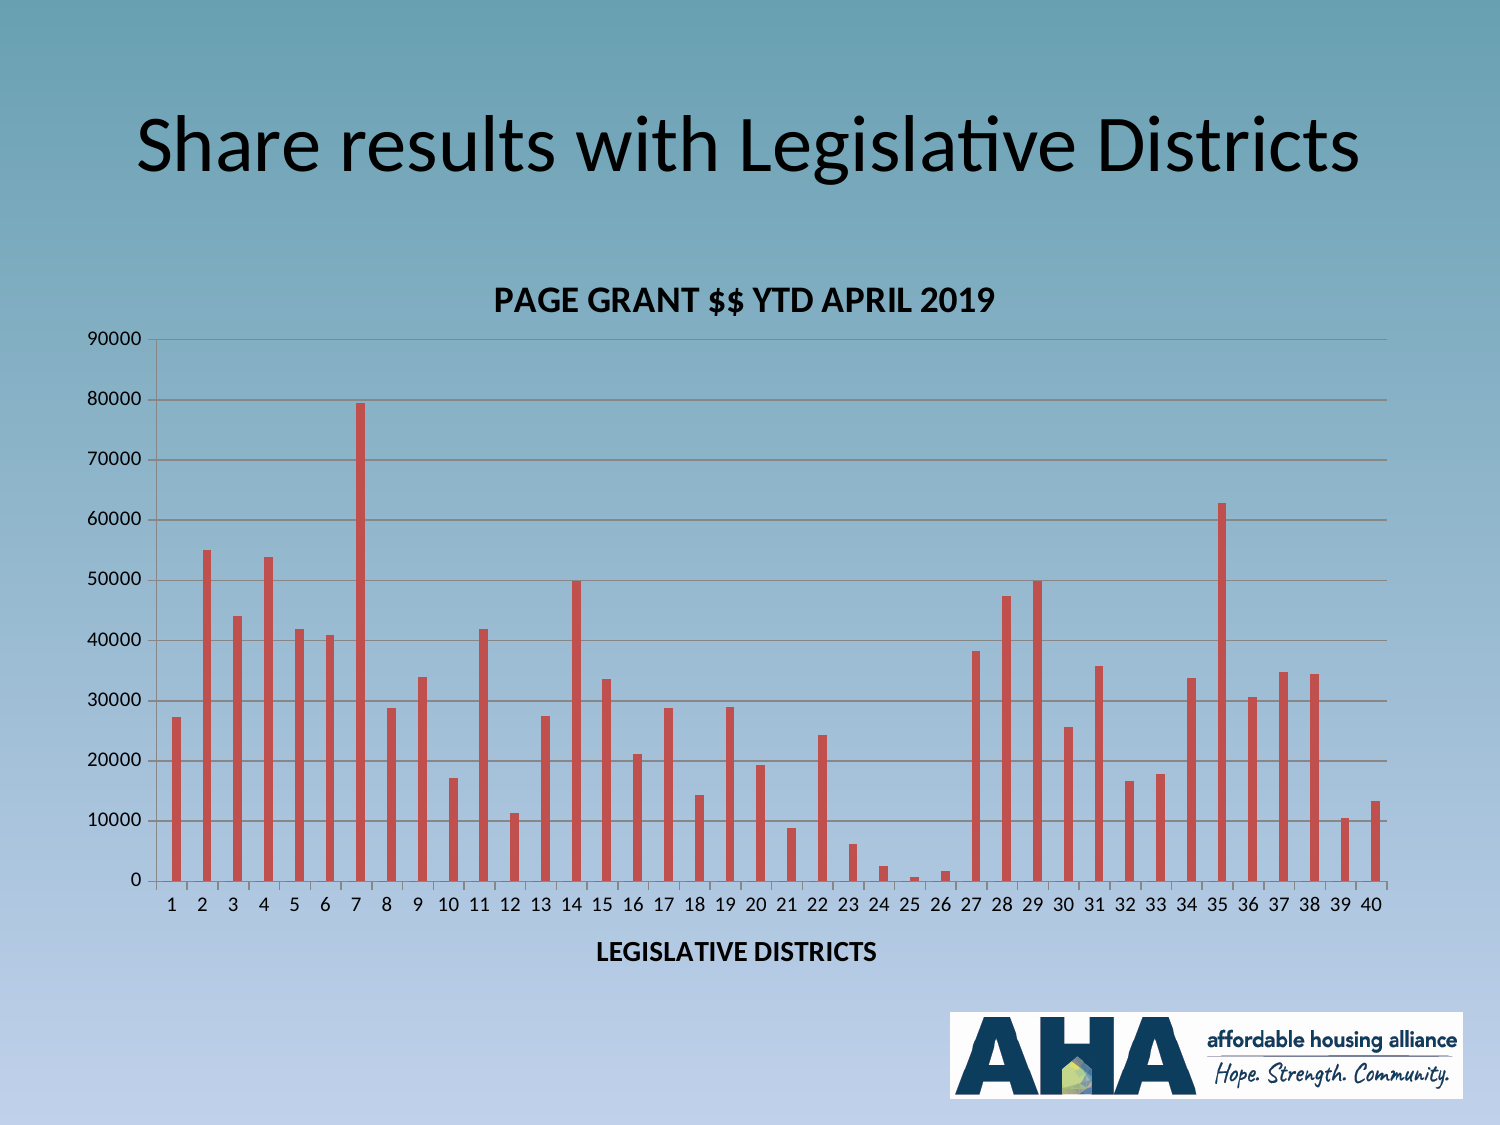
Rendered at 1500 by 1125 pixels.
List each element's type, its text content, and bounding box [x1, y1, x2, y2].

title Share results with Legislative Districts [75, 45, 1425, 233]
picture [950, 1012, 1463, 1099]
chart [74, 249, 1415, 987]
